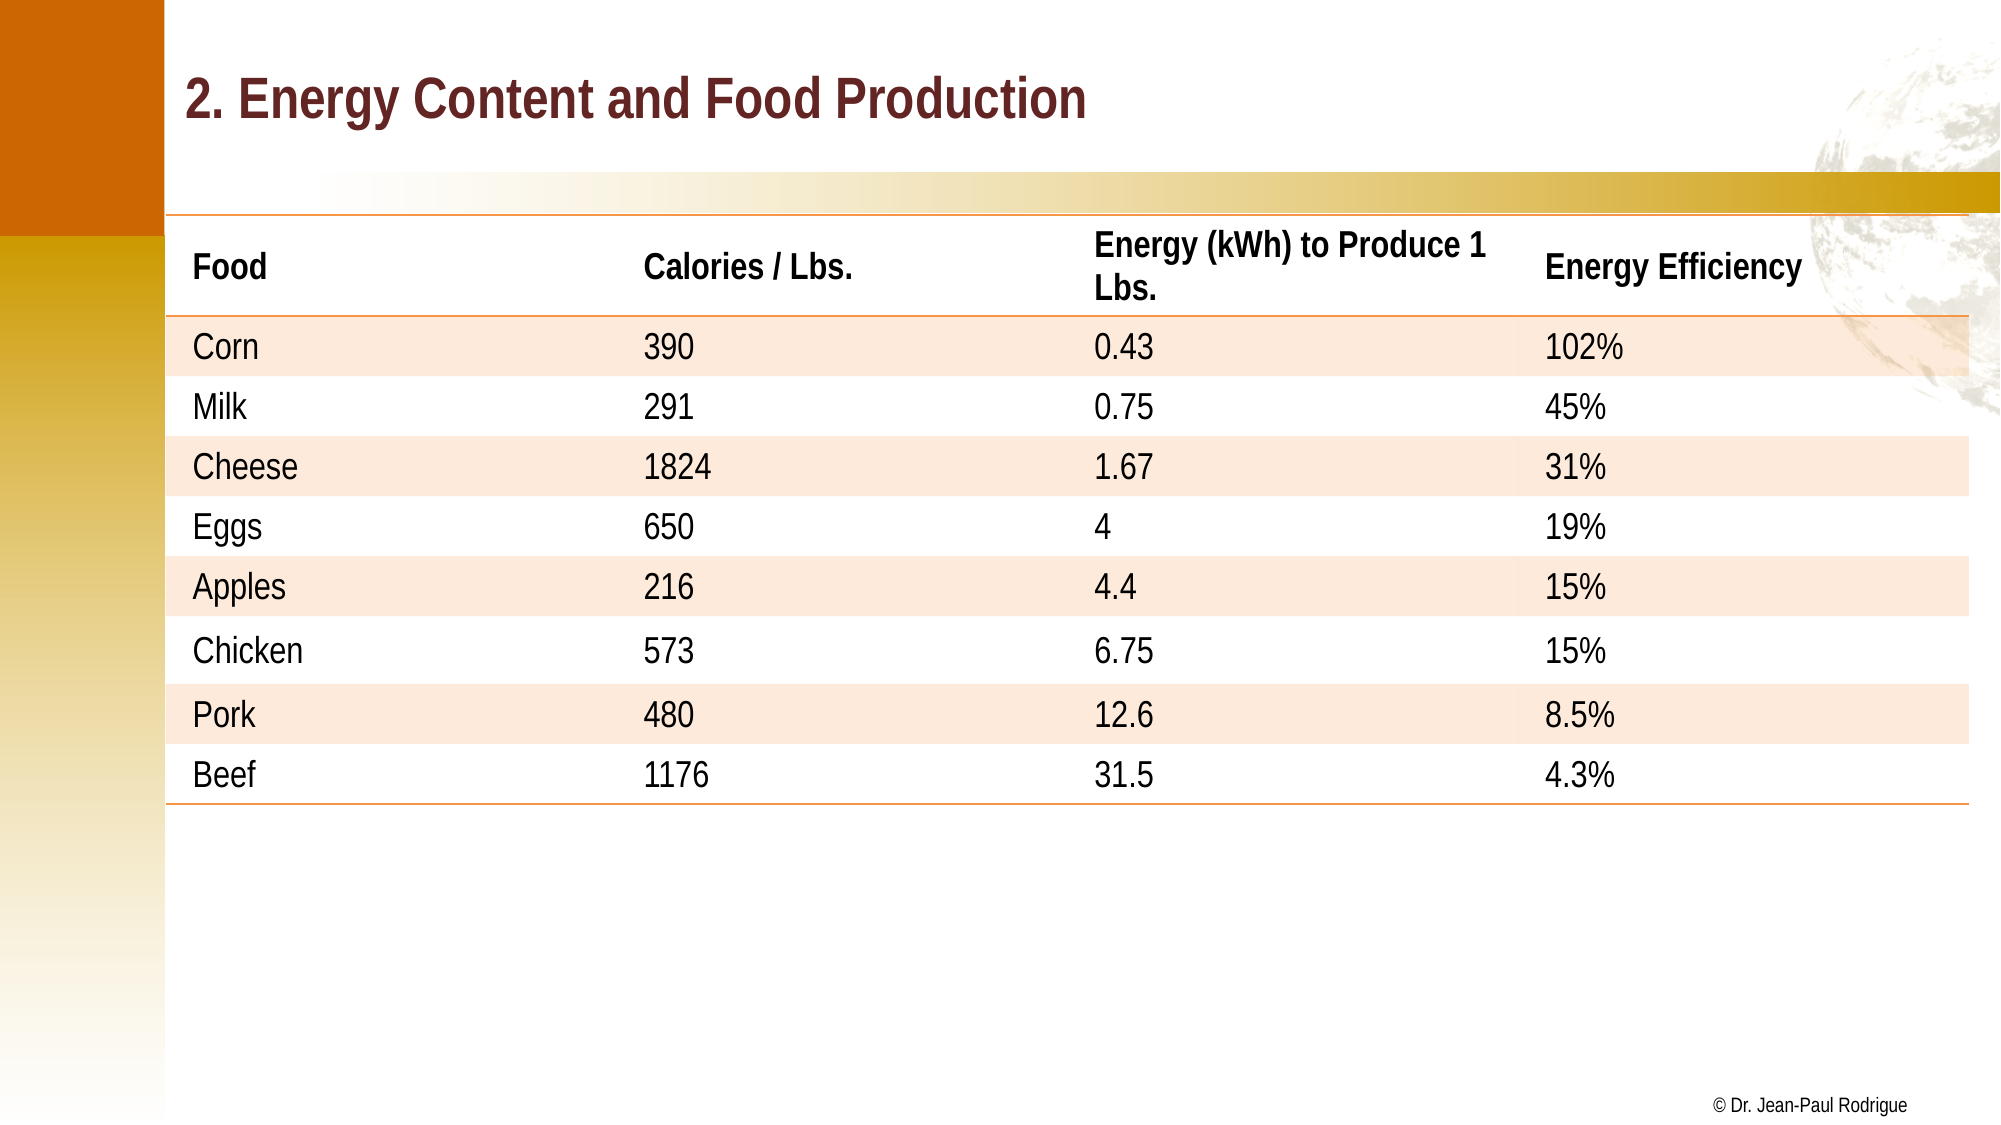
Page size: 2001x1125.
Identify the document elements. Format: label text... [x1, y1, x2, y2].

table_cell 480 [616, 684, 1067, 744]
table_cell Chicken [166, 616, 616, 684]
table_header Energy Efficiency [1518, 216, 1969, 315]
table_header Food [166, 216, 616, 315]
table_cell 19% [1518, 496, 1969, 556]
table_cell 31.5 [1067, 744, 1518, 803]
table_cell Cheese [166, 436, 616, 496]
table_cell 8.5% [1518, 684, 1969, 744]
table_cell Corn [166, 317, 616, 376]
table_cell 216 [616, 556, 1067, 616]
table_cell 0.75 [1067, 376, 1518, 436]
table_cell 650 [616, 496, 1067, 556]
table_cell 573 [616, 616, 1067, 684]
table_cell Apples [166, 556, 616, 616]
table_cell 15% [1518, 616, 1969, 684]
table_cell Milk [166, 376, 616, 436]
table_cell 1176 [616, 744, 1067, 803]
table_cell 4 [1067, 496, 1518, 556]
table_cell 4.4 [1067, 556, 1518, 616]
table_cell Beef [166, 744, 616, 803]
table_cell 1.67 [1067, 436, 1518, 496]
table_cell 4.3% [1518, 744, 1969, 803]
title 2. Energy Content and Food Production [170, 16, 1967, 173]
table_header Calories / Lbs. [616, 216, 1067, 315]
table_cell 12.6 [1067, 684, 1518, 744]
table_cell Pork [166, 684, 616, 744]
table_cell 31% [1518, 436, 1969, 496]
table_cell 0.43 [1067, 317, 1518, 376]
table_cell 390 [616, 317, 1067, 376]
table_cell Eggs [166, 496, 616, 556]
table_header Energy (kWh) to Produce 1 Lbs. [1067, 216, 1518, 315]
table_cell 6.75 [1067, 616, 1518, 684]
table_cell 291 [616, 376, 1067, 436]
table_cell 1824 [616, 436, 1067, 496]
table_cell 102% [1518, 317, 1969, 376]
table_cell 45% [1518, 376, 1969, 436]
table_cell 15% [1518, 556, 1969, 616]
